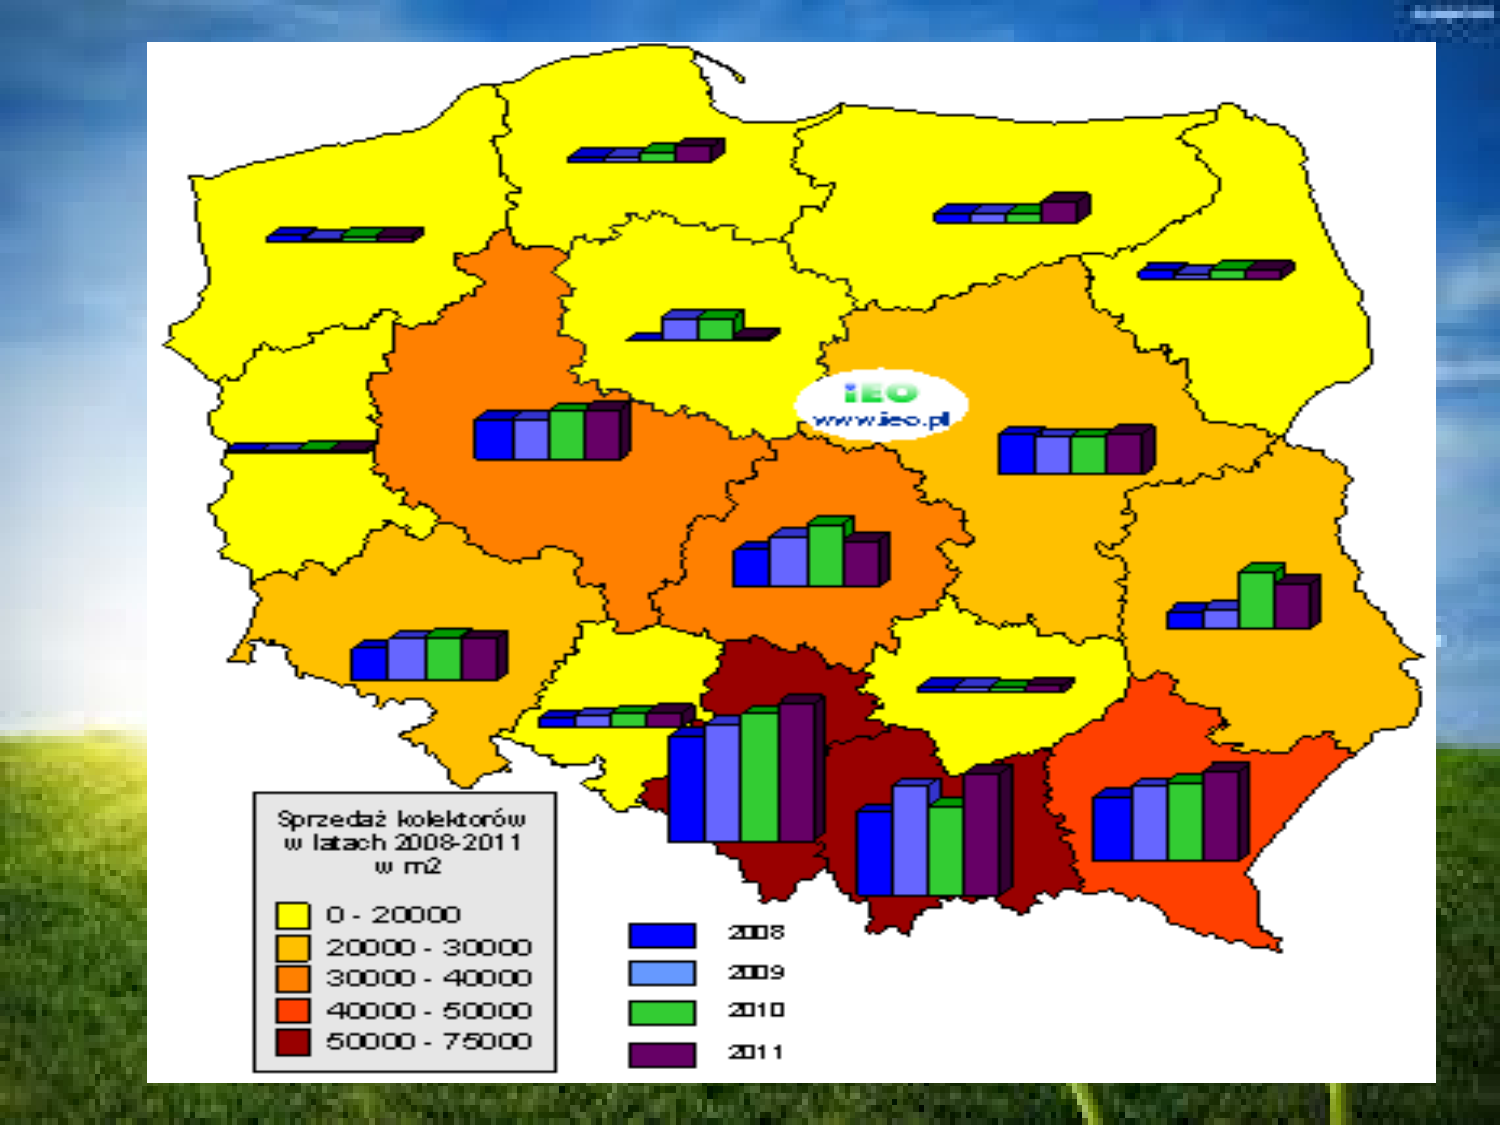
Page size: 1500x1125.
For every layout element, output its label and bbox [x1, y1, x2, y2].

picture [0, 0, 1500, 1125]
list [147, 42, 1436, 1083]
